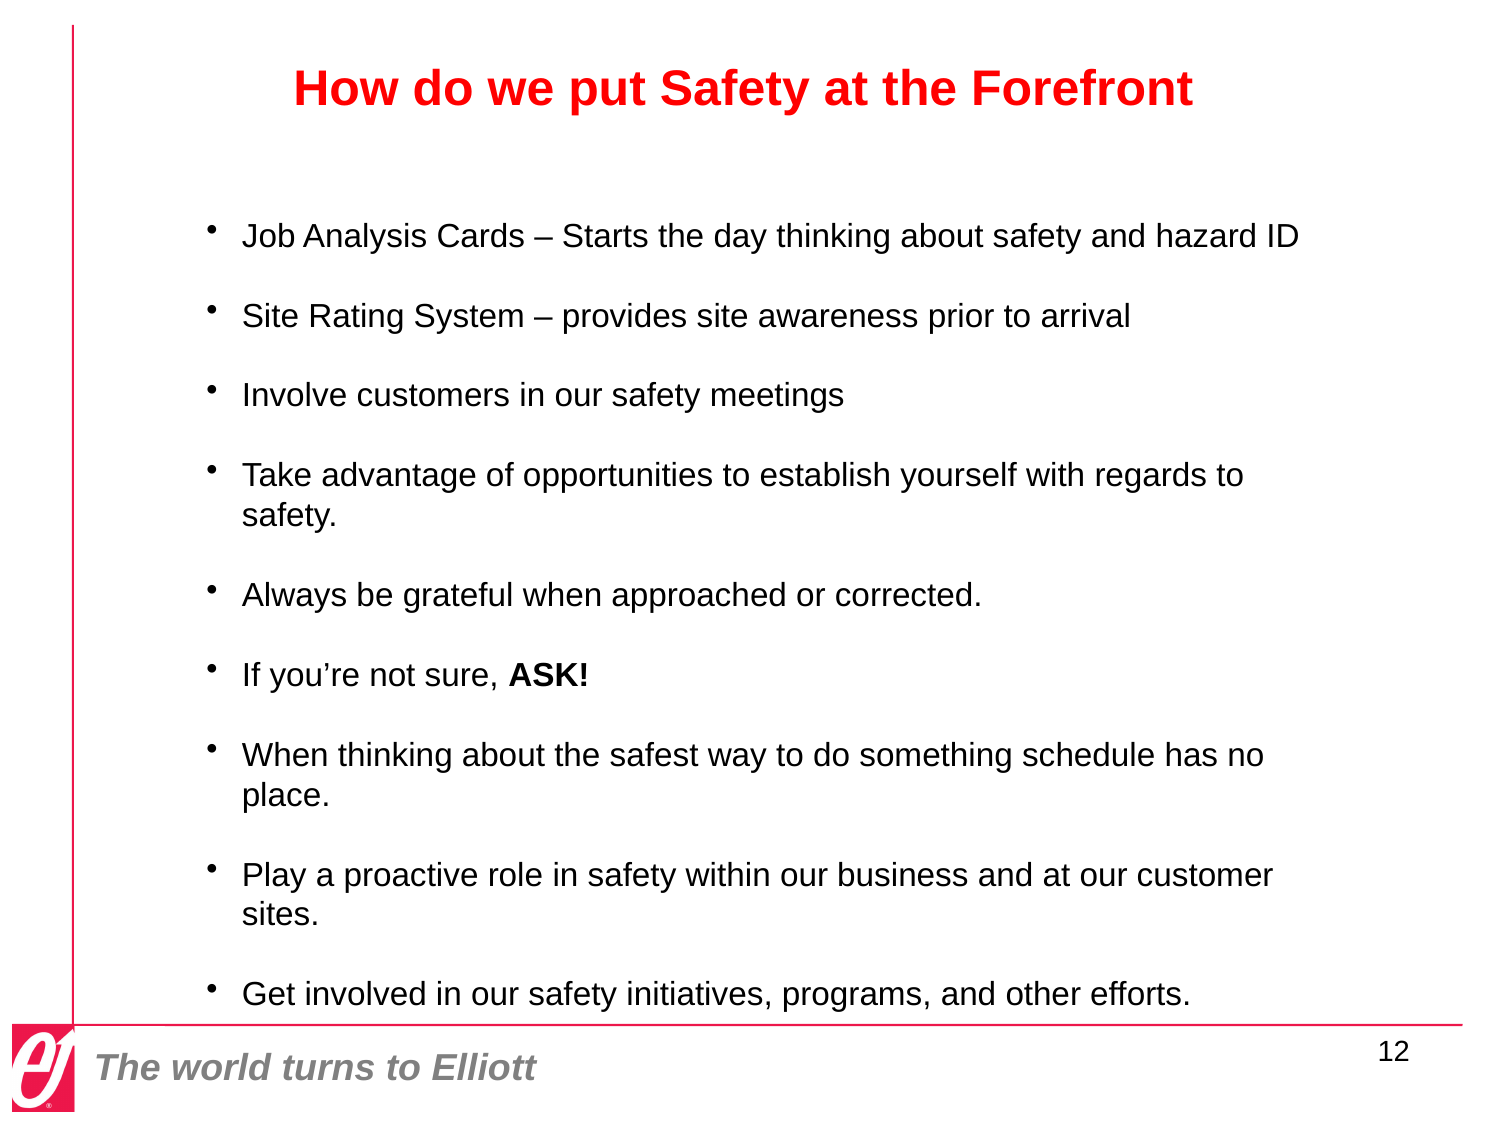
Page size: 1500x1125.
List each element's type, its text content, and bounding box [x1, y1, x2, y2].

picture [10, 1024, 76, 1112]
text_box Job Analysis Cards – Starts the day thinking about safety and hazard ID Site Rating System – provides site awareness prior to arrival Involve customers in our safety meetings Take advantage of opportunities to establish yourself with regards to safety. Always be grateful when approached or corrected. If you’re not sure, ASK! When thinking about the safest way to do something schedule has no place. Play a proactive role in safety within our business and at our customer sites. Get involved in our safety initiatives, programs, and other efforts. [191, 166, 1363, 1060]
text_box How do we put Safety at the Forefront [174, 47, 1313, 123]
slide_number 12 [1074, 1024, 1426, 1103]
